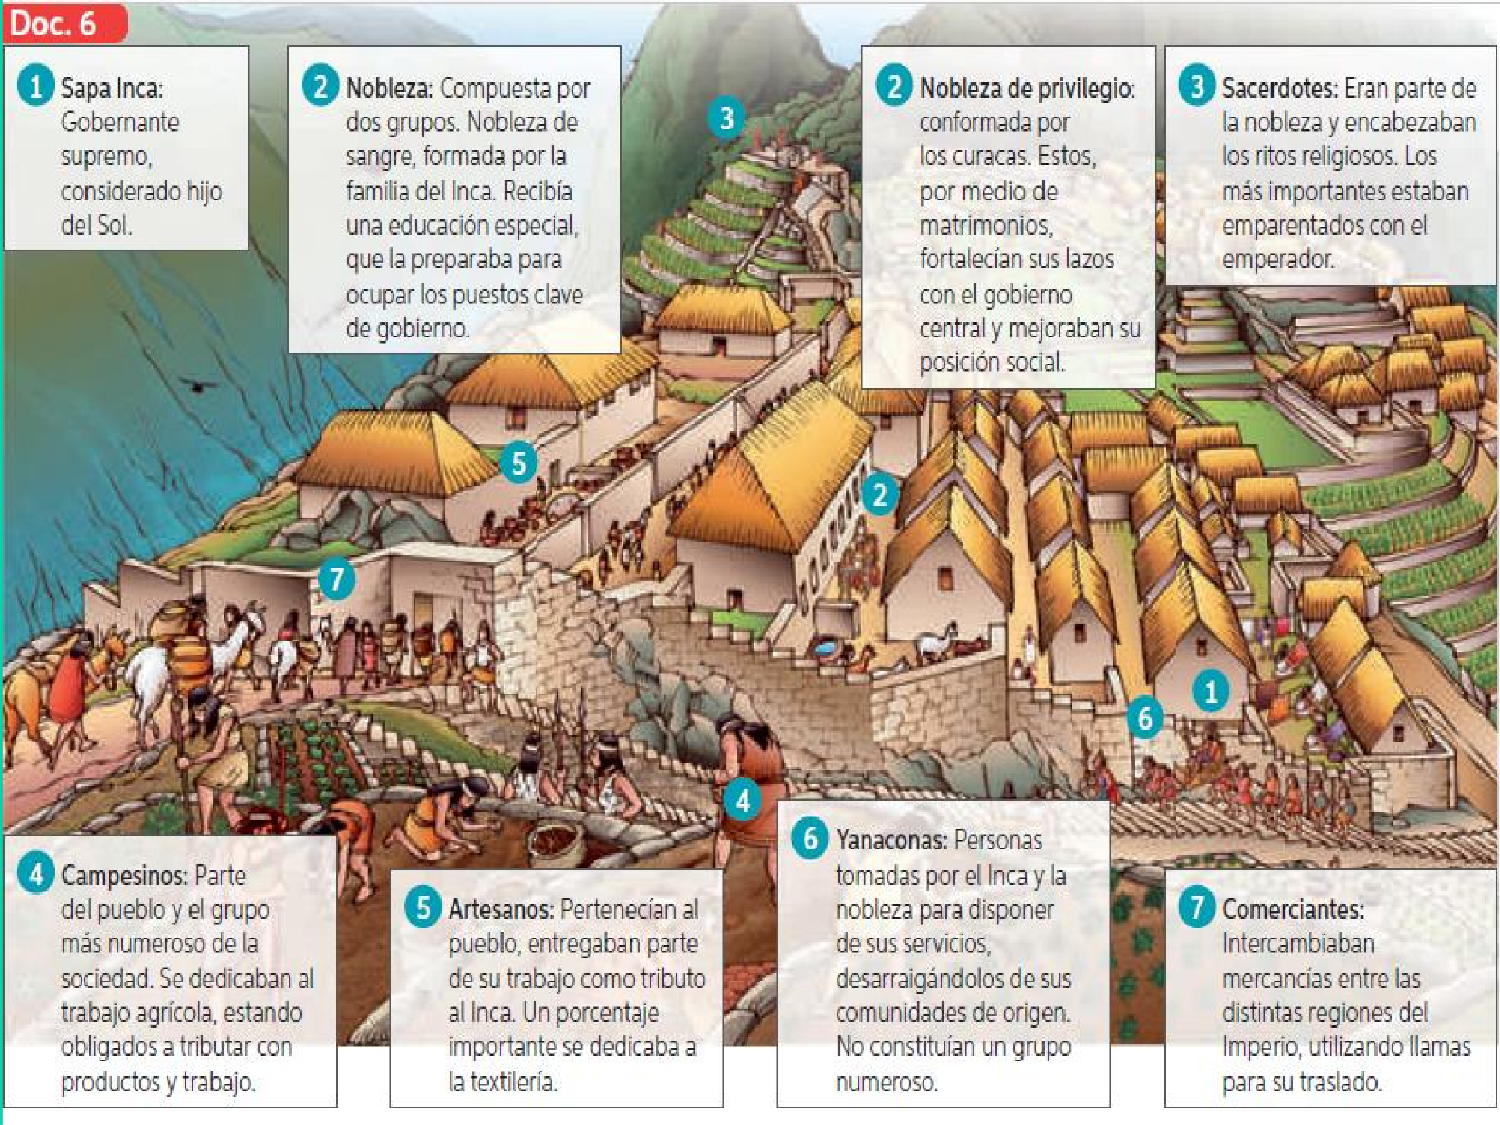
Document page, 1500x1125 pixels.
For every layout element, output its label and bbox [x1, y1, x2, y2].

text_box [0, 0, 1500, 1125]
